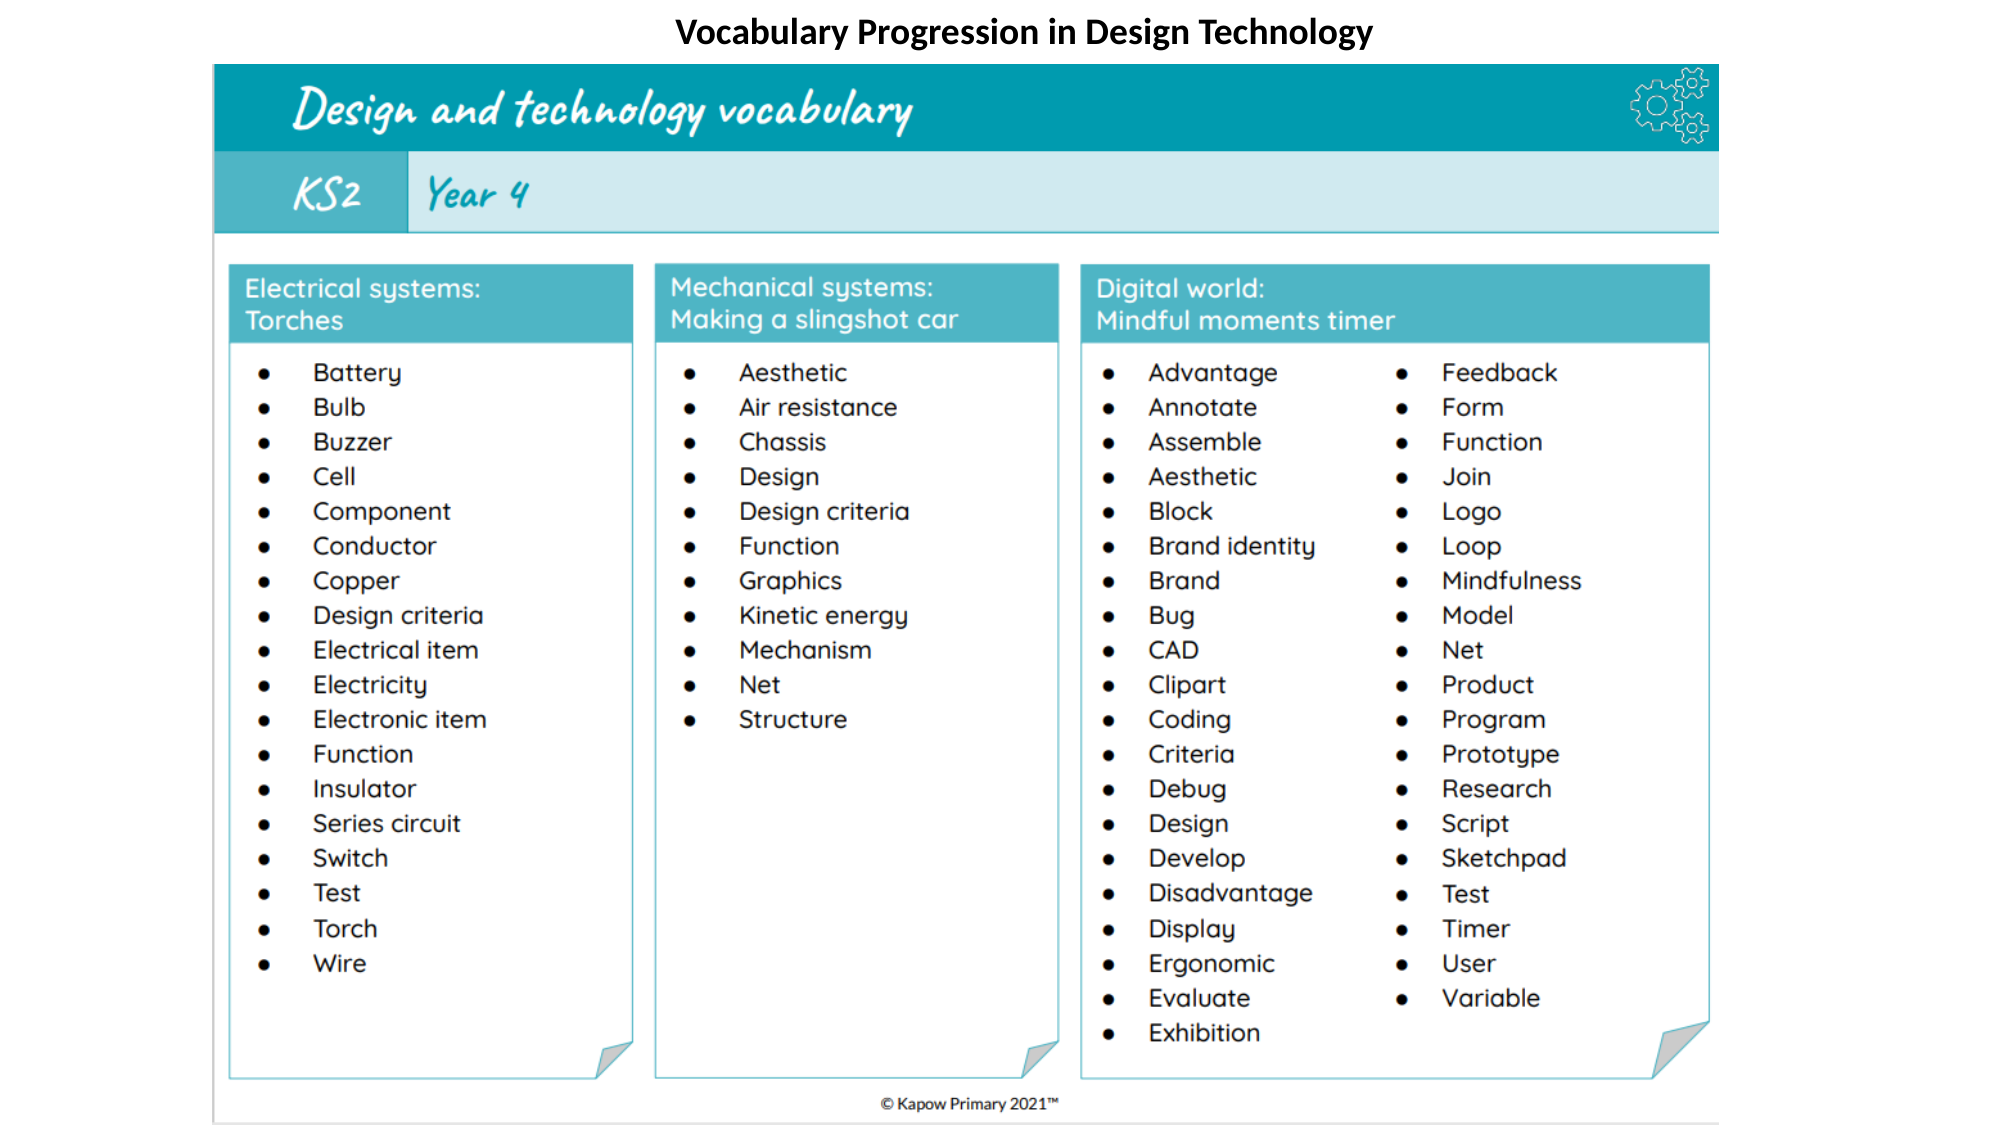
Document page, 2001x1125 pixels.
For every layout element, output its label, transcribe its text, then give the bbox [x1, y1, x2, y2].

picture [212, 64, 1719, 1125]
text_box Vocabulary Progression in Design Technology [660, 0, 1661, 60]
